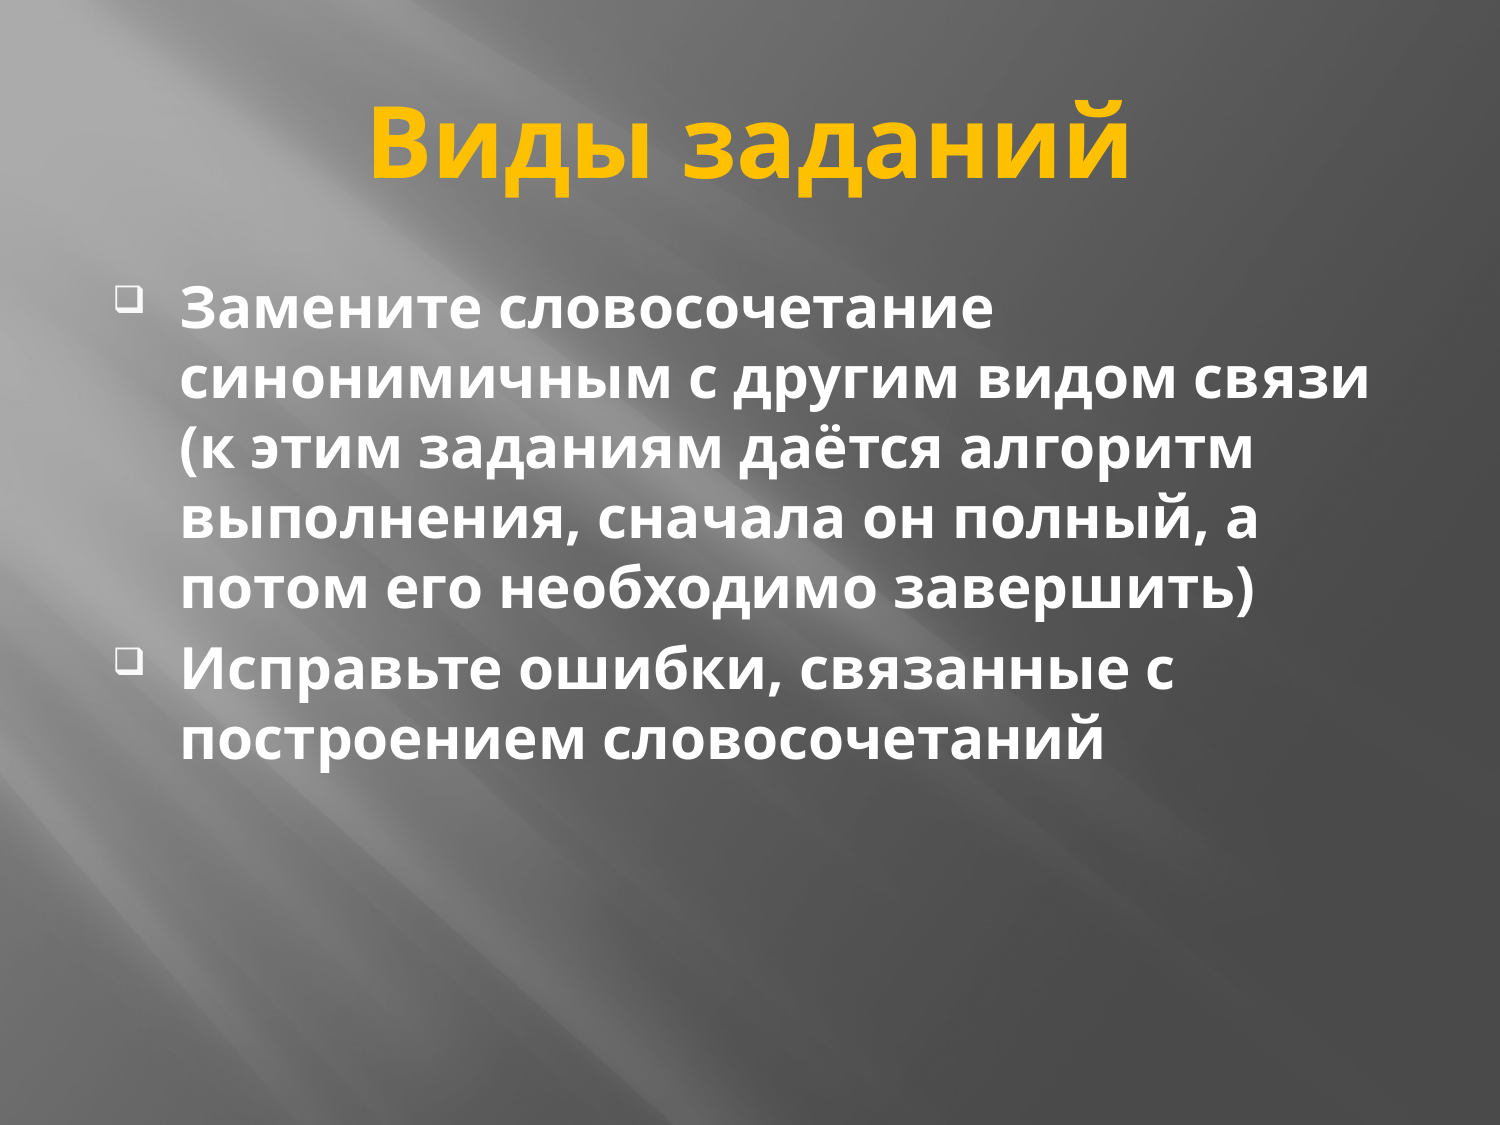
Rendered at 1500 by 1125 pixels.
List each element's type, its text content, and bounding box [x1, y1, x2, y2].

title Виды заданий [75, 45, 1425, 233]
list Замените словосочетание синонимичным с другим видом связи (к этим заданиям даётся алгоритм выполнения, сначала он полный, а потом его необходимо завершить) Исправьте ошибки, связанные с построением словосочетаний [75, 262, 1450, 1013]
